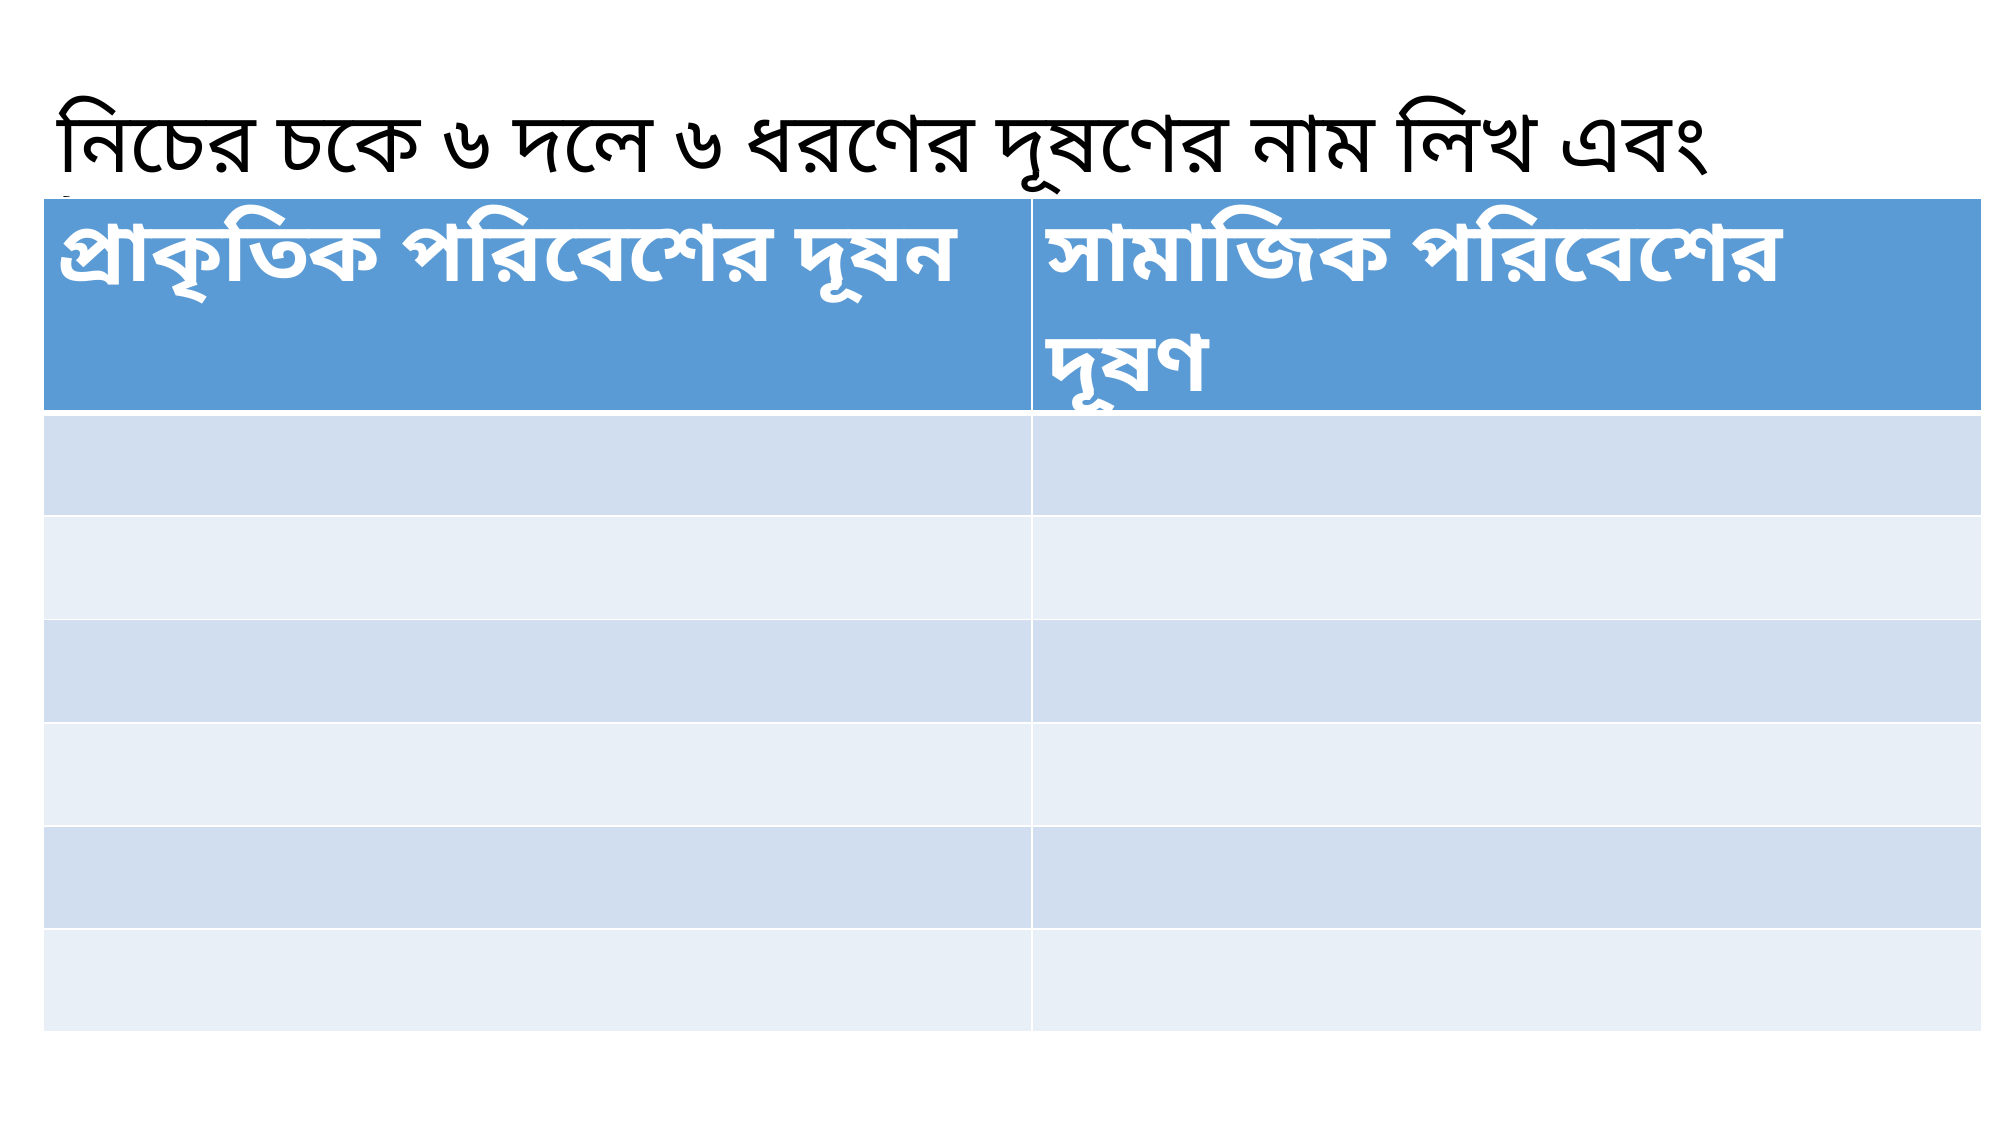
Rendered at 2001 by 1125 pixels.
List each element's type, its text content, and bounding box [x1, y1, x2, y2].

table_cell [1033, 416, 1981, 515]
table_cell [1033, 724, 1981, 825]
table_cell [44, 930, 1031, 1031]
table_cell [1033, 517, 1981, 619]
table_header সামাজিক পরিবেশের দূষণ [1033, 199, 1981, 410]
text_box নিচের চকে ৬ দলে ৬ ধরণের দূষণের নাম লিখ এবং উদাহরণ দাও। [43, 81, 1891, 197]
table_cell [44, 517, 1031, 619]
table_cell [44, 827, 1031, 928]
table_cell [1033, 620, 1981, 722]
table_header প্রাকৃতিক পরিবেশের দূষন [44, 199, 1031, 410]
table_cell [1033, 827, 1981, 928]
table_cell [44, 416, 1031, 515]
table_cell [44, 620, 1031, 722]
table_cell [44, 724, 1031, 825]
table_cell [1033, 930, 1981, 1031]
